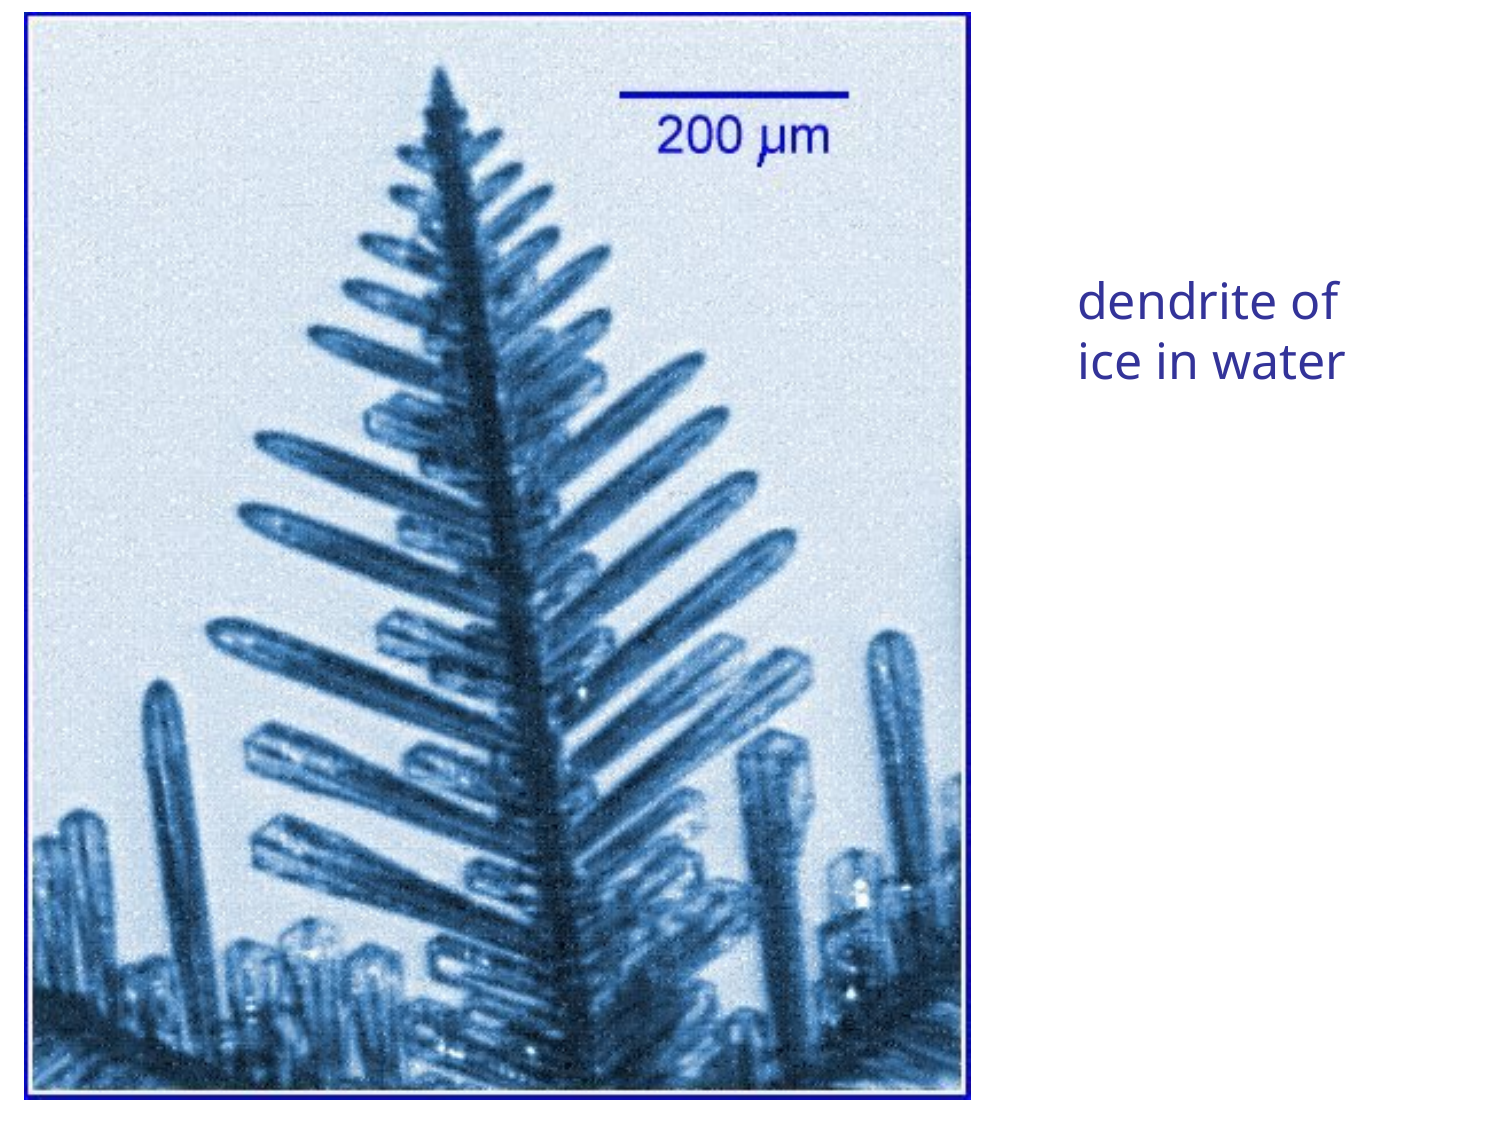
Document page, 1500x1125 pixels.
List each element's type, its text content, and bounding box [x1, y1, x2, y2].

picture [24, 12, 971, 1101]
text_box dendrite of ice in water [1062, 262, 1413, 398]
